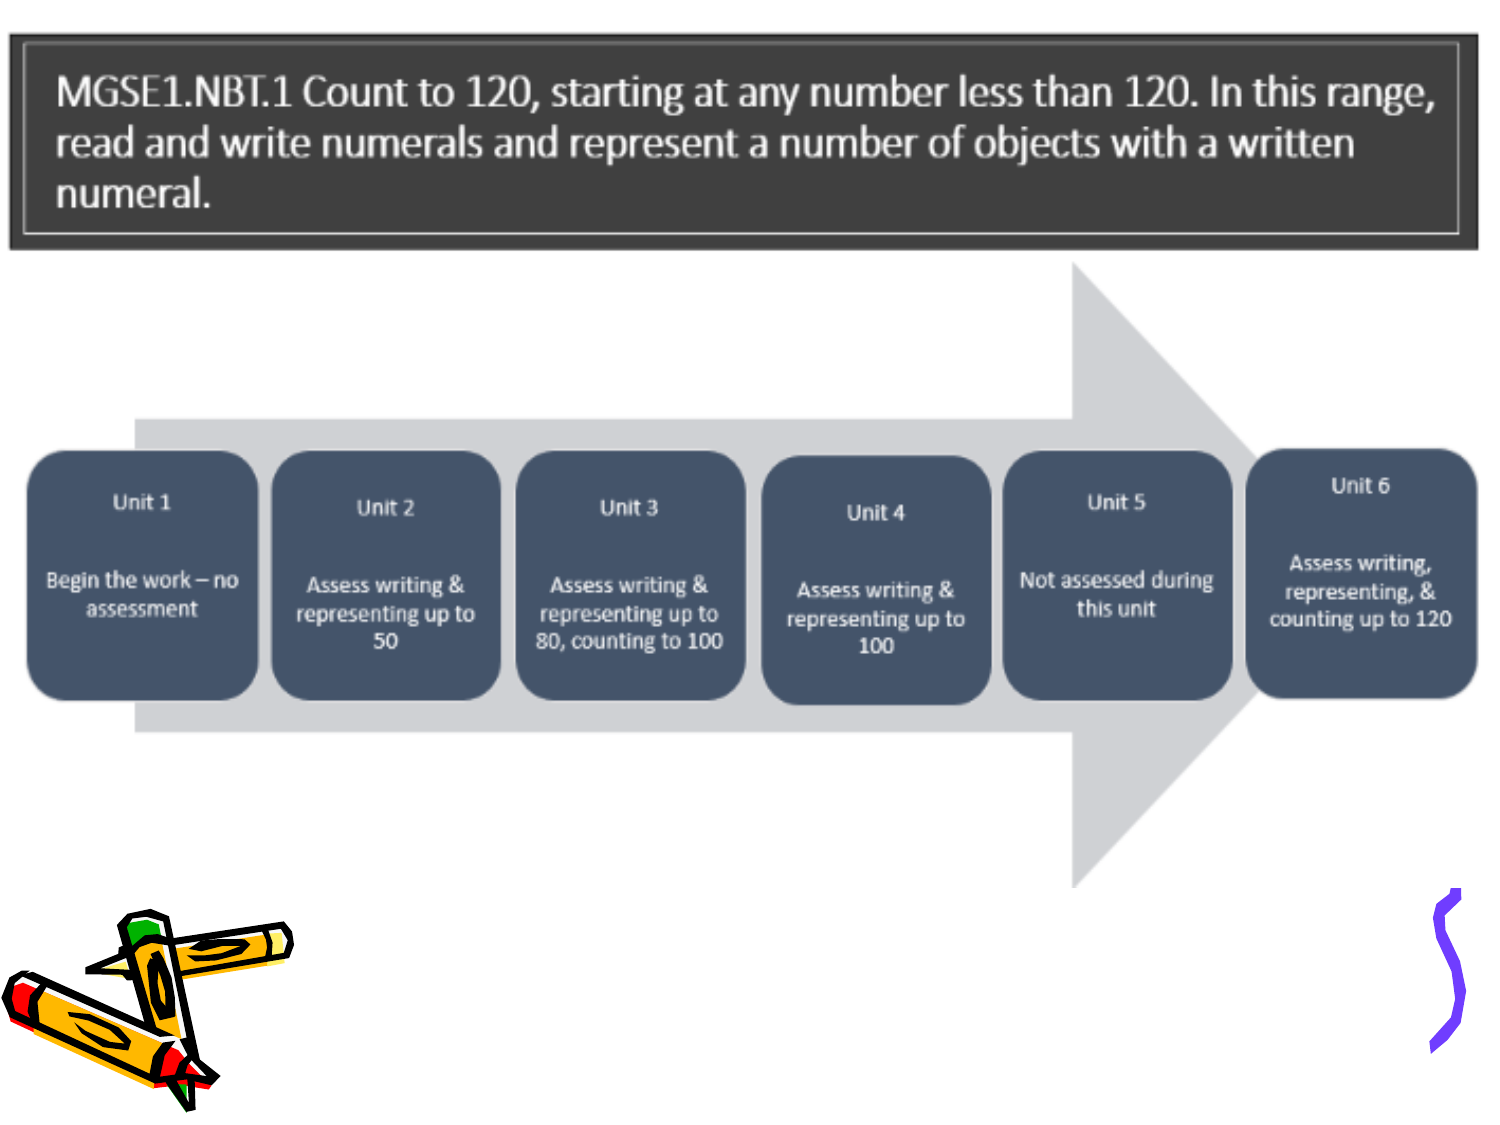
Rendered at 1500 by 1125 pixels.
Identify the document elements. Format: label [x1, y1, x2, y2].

picture [0, 0, 1500, 888]
